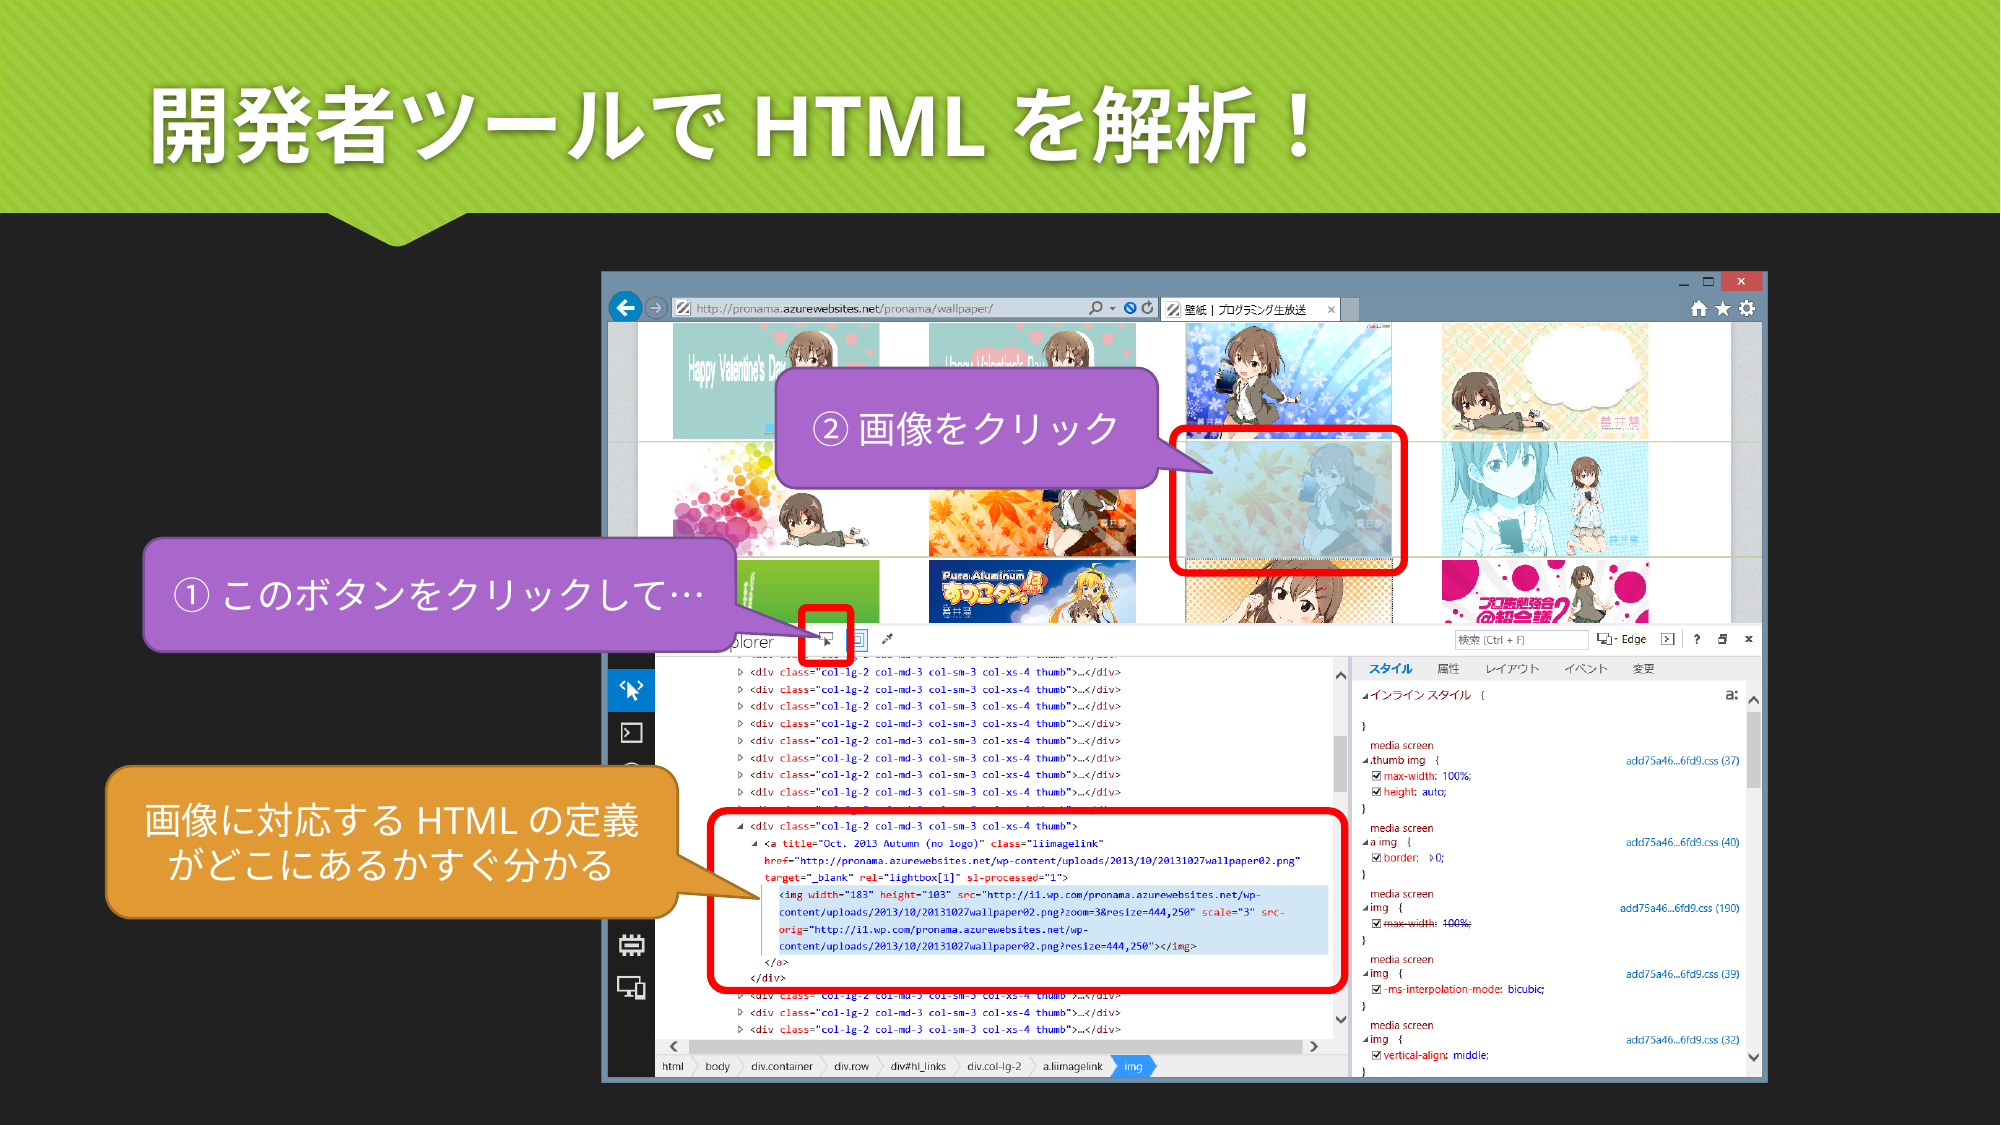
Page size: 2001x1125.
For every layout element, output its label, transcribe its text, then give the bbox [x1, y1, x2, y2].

title 開発者ツールでHTMLを解析！ [132, 21, 1868, 182]
text_box ①このボタンをクリックして… [142, 536, 600, 654]
text_box 画像に対応するHTMLの定義がどこにあるかすぐ分かる [104, 764, 600, 920]
picture [600, 271, 1768, 1083]
